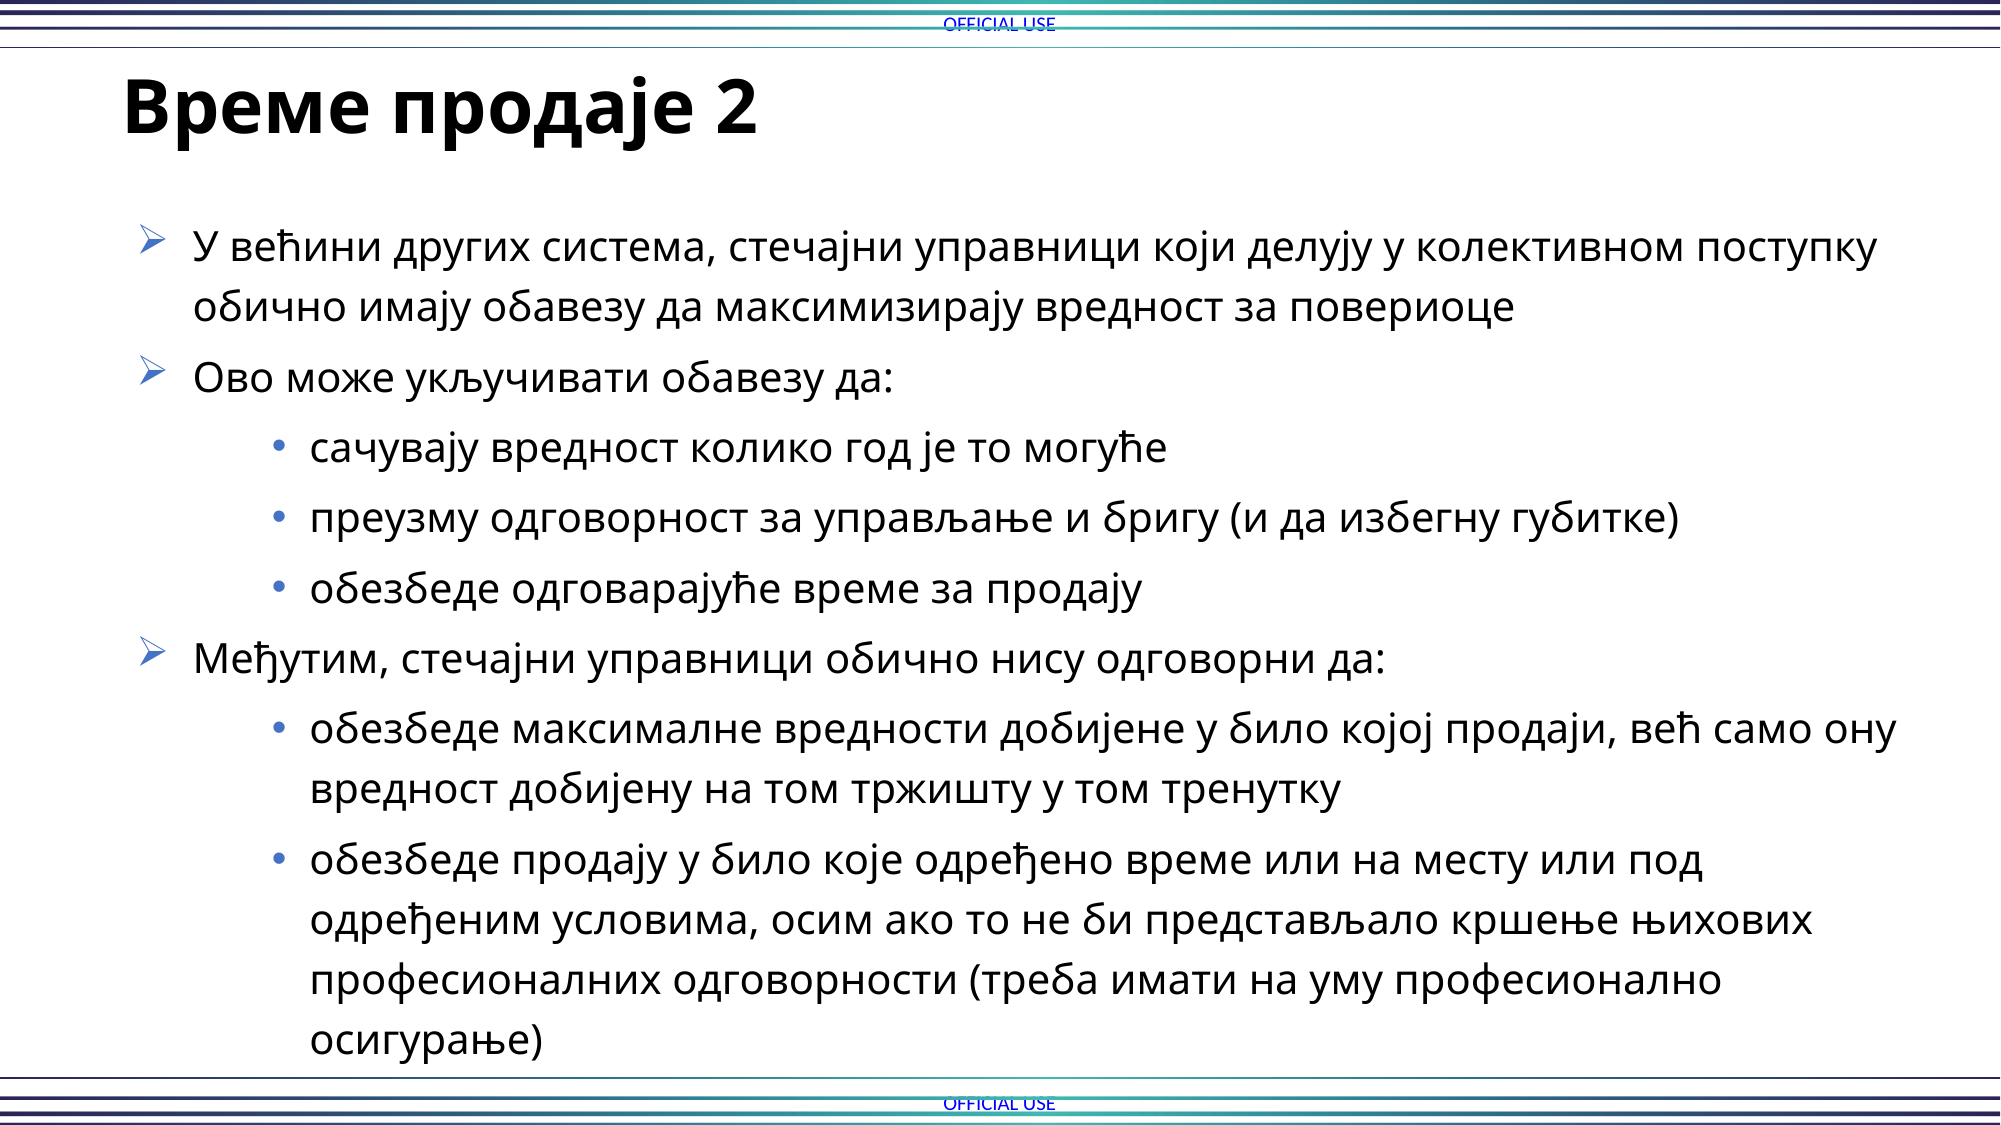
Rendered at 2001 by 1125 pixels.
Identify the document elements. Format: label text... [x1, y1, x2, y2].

picture [0, 0, 2001, 48]
text_box У већини других система, стечајни управници који делују у колективном поступку обично имају обавезу да максимизирају вредност за повериоце Ово може укључивати обавезу да: сачувају вредност колико год је то могуће преузму одговорност за управљање и бригу (и да избегну губитке) обезбеде одговарајуће време за продају Међутим, стечајни управници обично нису одговорни да: обезбеде максималне вредности добијене у било којој продаји, већ само ону вредност добијену на том тржишту у том тренутку обезбеде продају у било које одређено време или на месту или под одређеним условима, осим ако то не би представљало кршење њихових професионалних одговорности (треба имати на уму професионално осигурање) [106, 202, 1921, 1064]
picture [0, 1077, 2001, 1125]
text_box Време продаје 2 [106, 61, 1683, 161]
